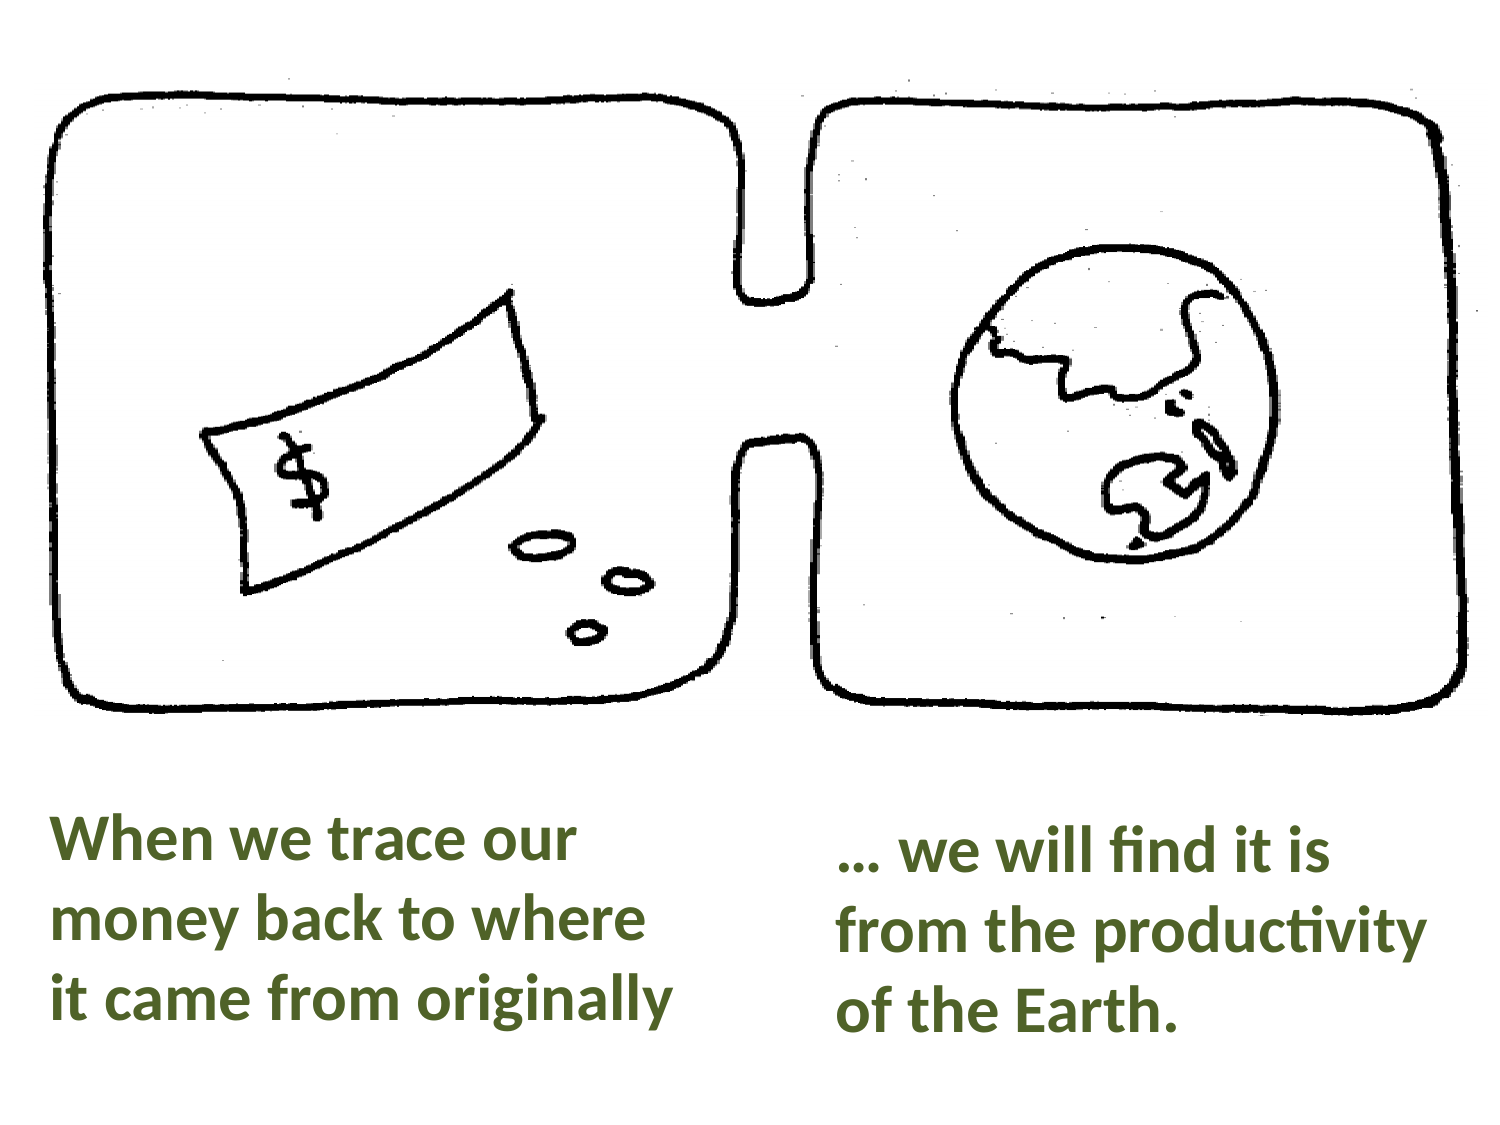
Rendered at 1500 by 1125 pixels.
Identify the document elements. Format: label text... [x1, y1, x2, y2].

text_box … we will find it is from the productivity of the Earth. [820, 798, 1471, 1054]
picture [34, 77, 1488, 717]
text_box When we trace our money back to where it came from originally [34, 786, 703, 1042]
